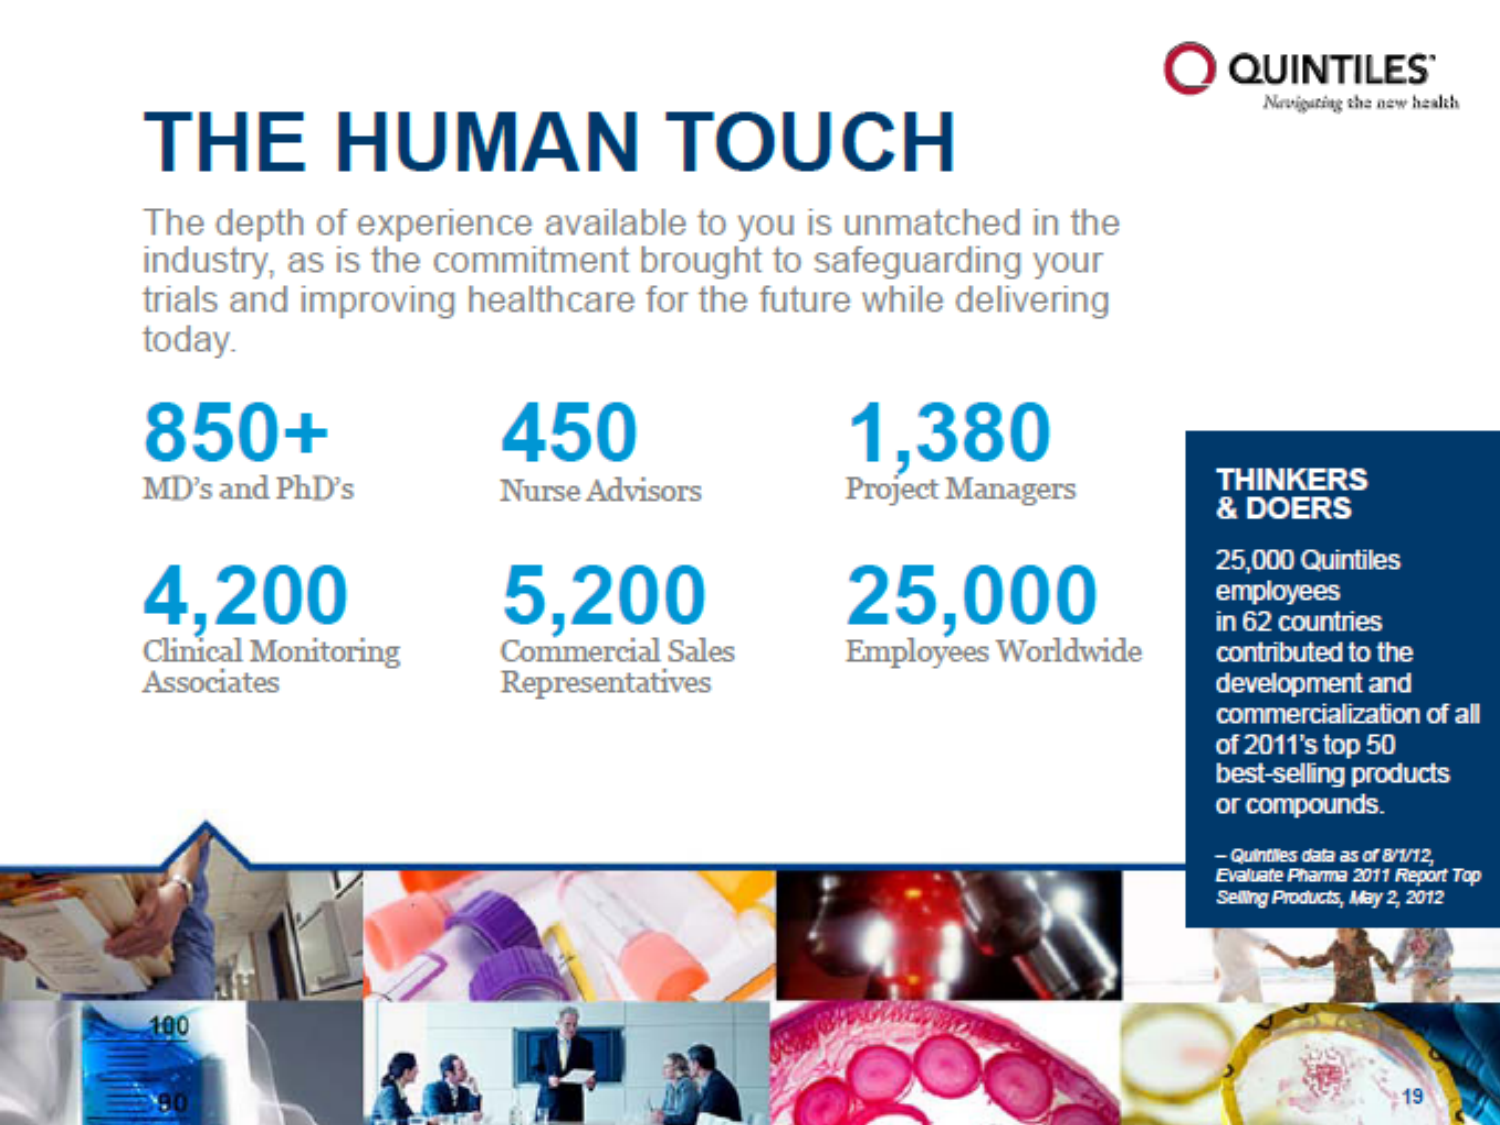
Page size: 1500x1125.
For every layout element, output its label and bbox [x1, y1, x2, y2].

list [0, 0, 1500, 1125]
